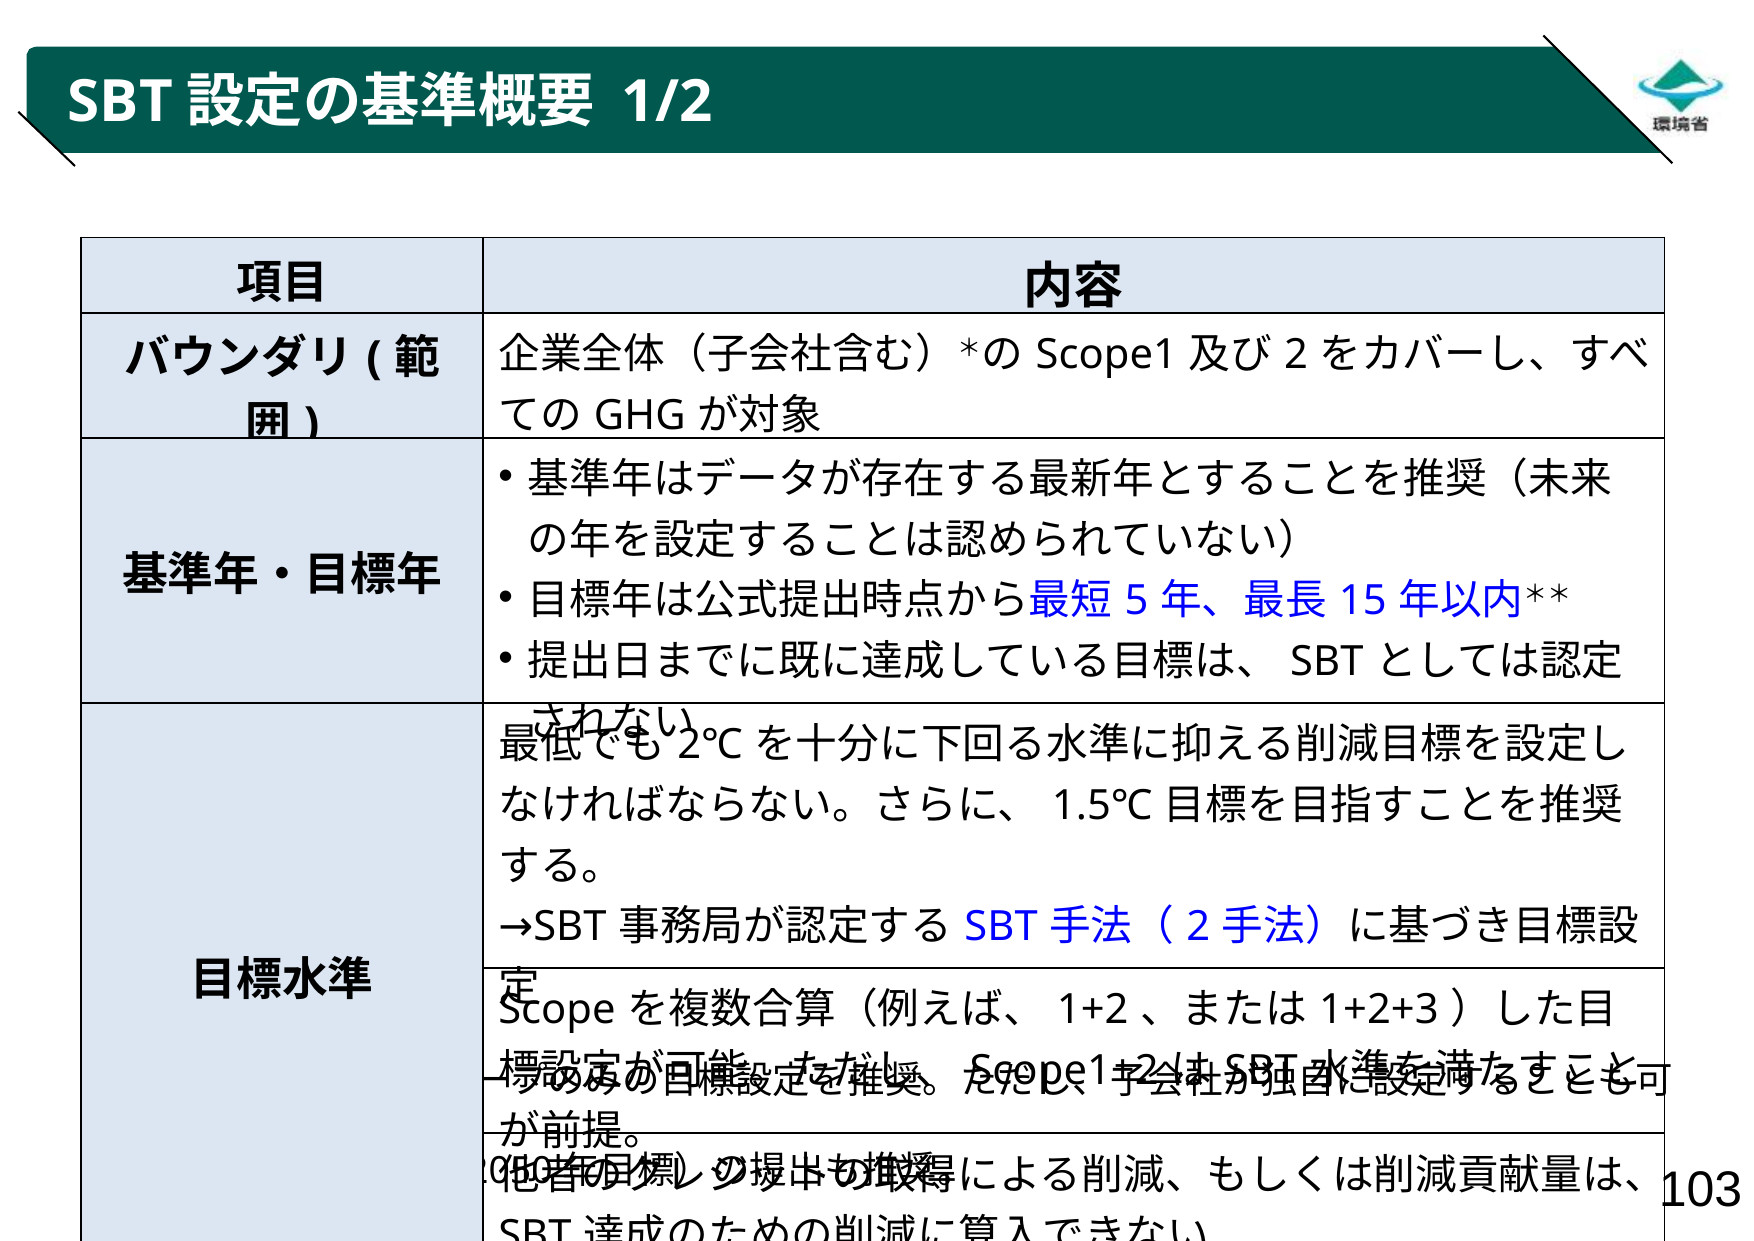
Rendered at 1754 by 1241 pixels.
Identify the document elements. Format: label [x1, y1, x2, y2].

picture [1633, 49, 1729, 142]
table_cell [484, 969, 1664, 1132]
table_header [82, 238, 482, 312]
table_cell [82, 314, 482, 437]
table_cell [82, 704, 482, 1241]
table_cell [484, 704, 1664, 967]
table_cell [484, 314, 1664, 437]
table_cell [484, 439, 1664, 702]
text_box [1665, 1048, 1689, 1198]
table_header [484, 238, 1664, 312]
table_cell [82, 439, 482, 702]
table_cell [484, 1134, 1664, 1241]
title [26, 46, 1551, 153]
